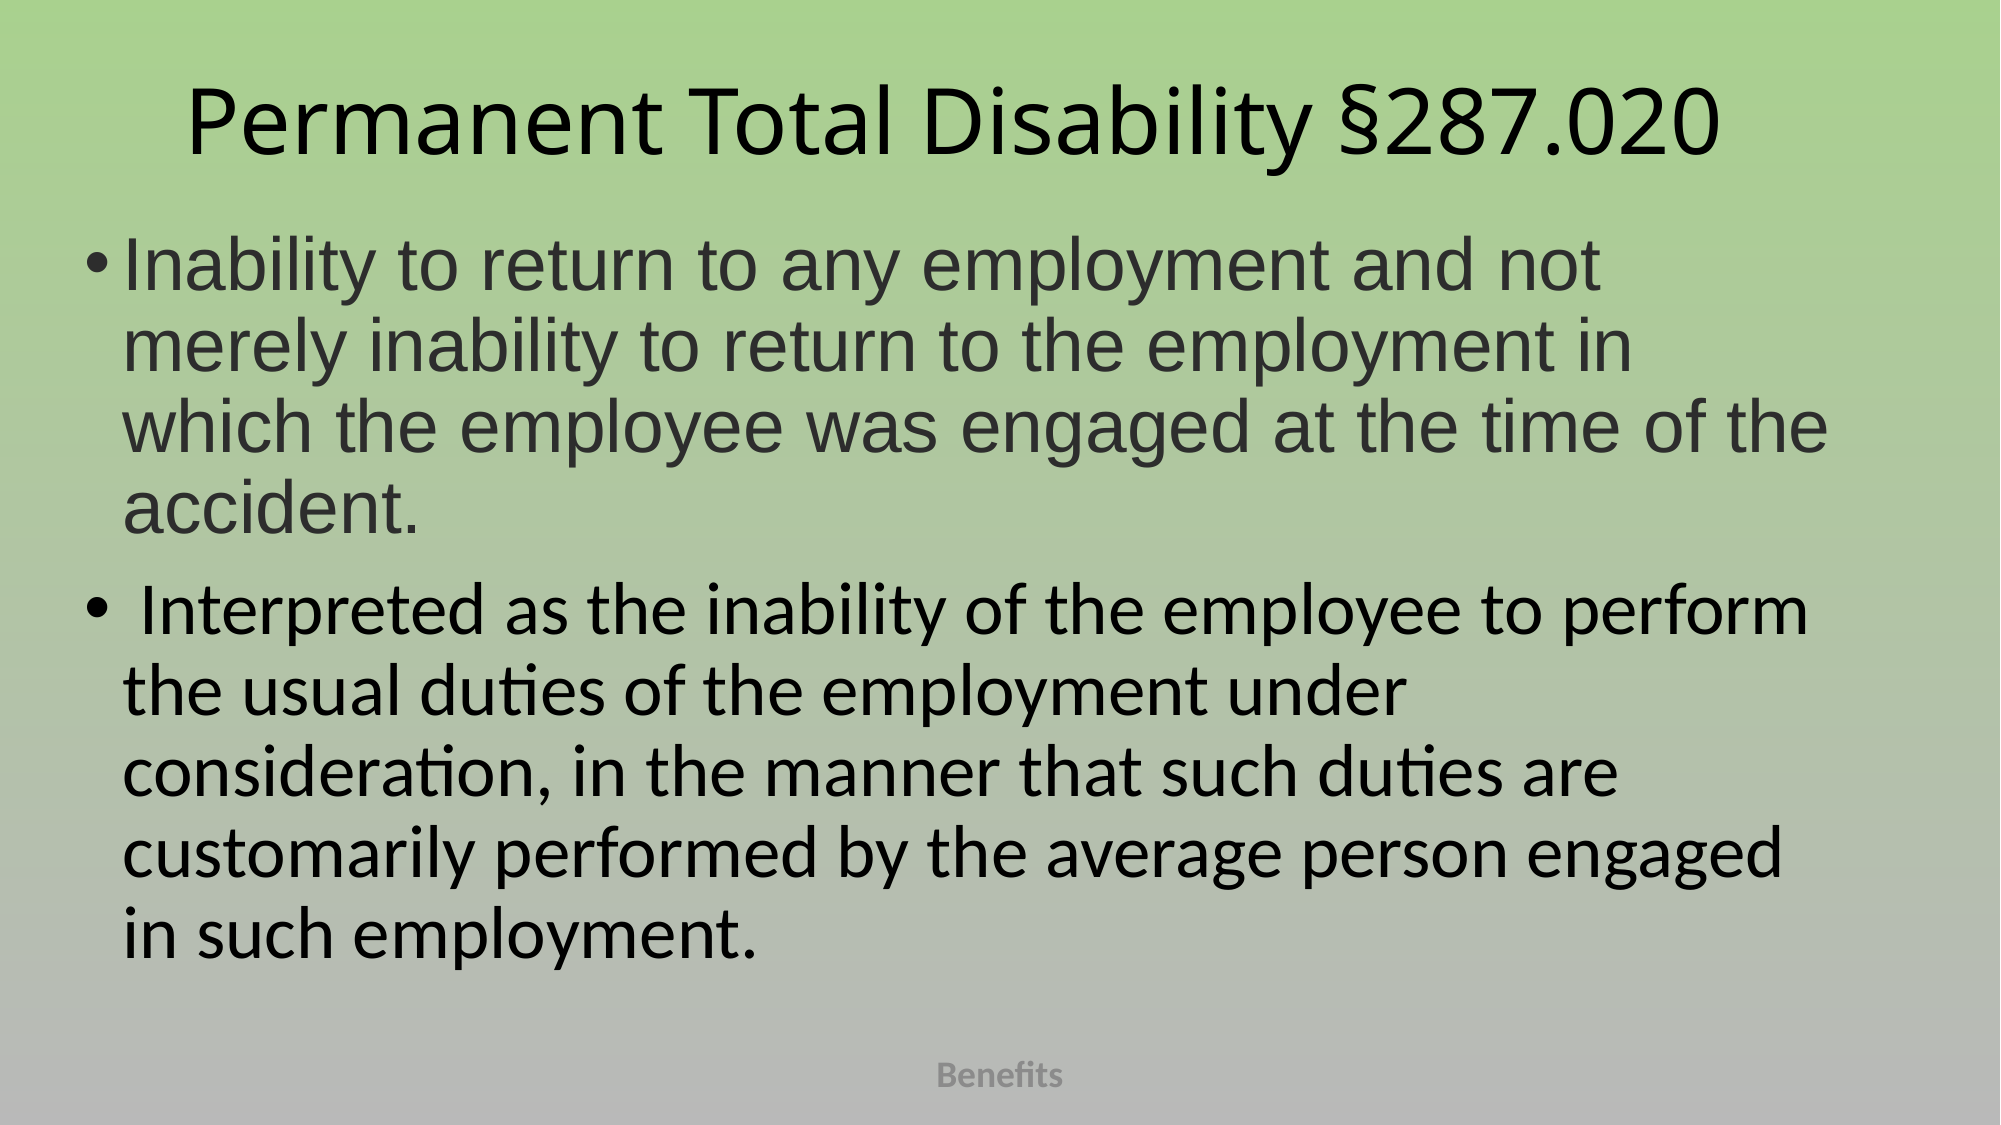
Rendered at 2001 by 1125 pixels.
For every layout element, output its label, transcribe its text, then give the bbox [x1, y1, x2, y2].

list Inability to return to any employment and not merely inability to return to the employment in which the employee was engaged at the time of the accident. Interpreted as the inability of the employee to perform the usual duties of the employment under consideration, in the manner that such duties are customarily performed by the average person engaged in such employment. [69, 217, 1863, 1014]
footer Benefits [662, 1042, 1338, 1103]
title Permanent Total Disability §287.020 [69, 0, 1863, 217]
